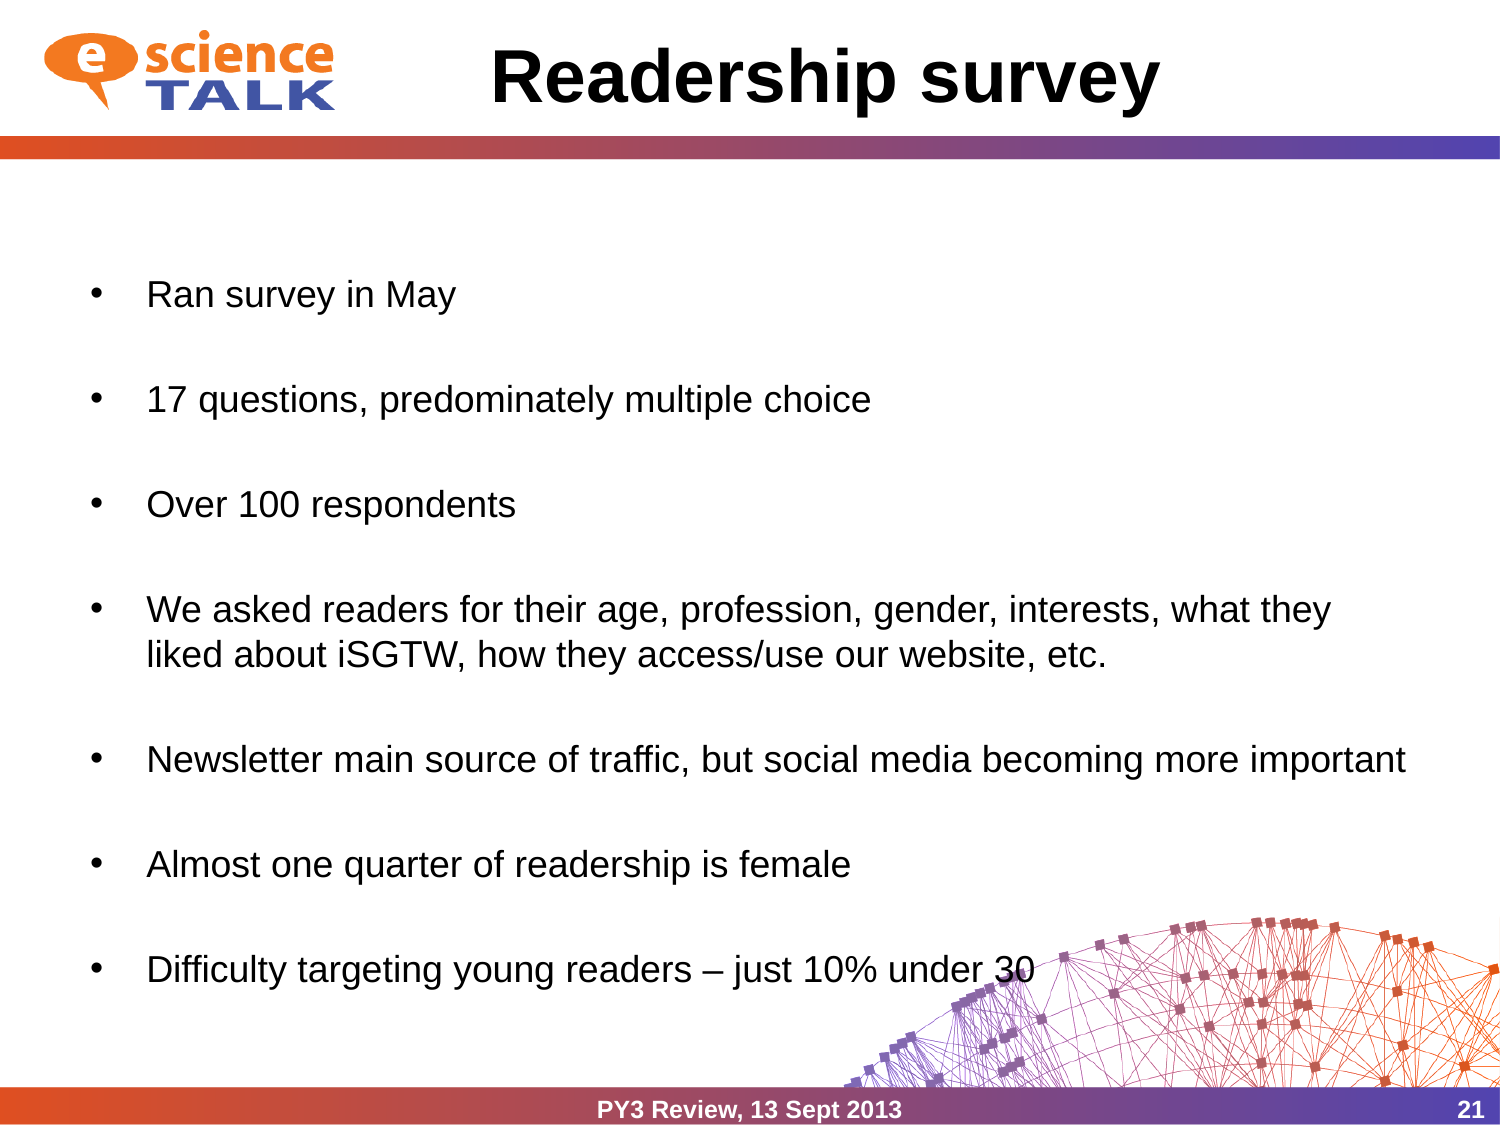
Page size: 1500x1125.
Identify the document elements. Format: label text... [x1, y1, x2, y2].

title Readership survey [151, 3, 1500, 142]
slide_number 21 [1149, 1085, 1500, 1125]
list Ran survey in May 17 questions, predominately multiple choice Over 100 respondents We asked readers for their age, profession, gender, interests, what they liked about iSGTW, how they access/use our website, etc. Newsletter main source of traffic, but social media becoming more important Almost one quarter of readership is female Difficulty targeting young readers – just 10% under 30 [75, 262, 1425, 1005]
footer PY3 Review, 13 Sept 2013 [512, 1085, 988, 1125]
picture [0, 0, 1500, 1125]
